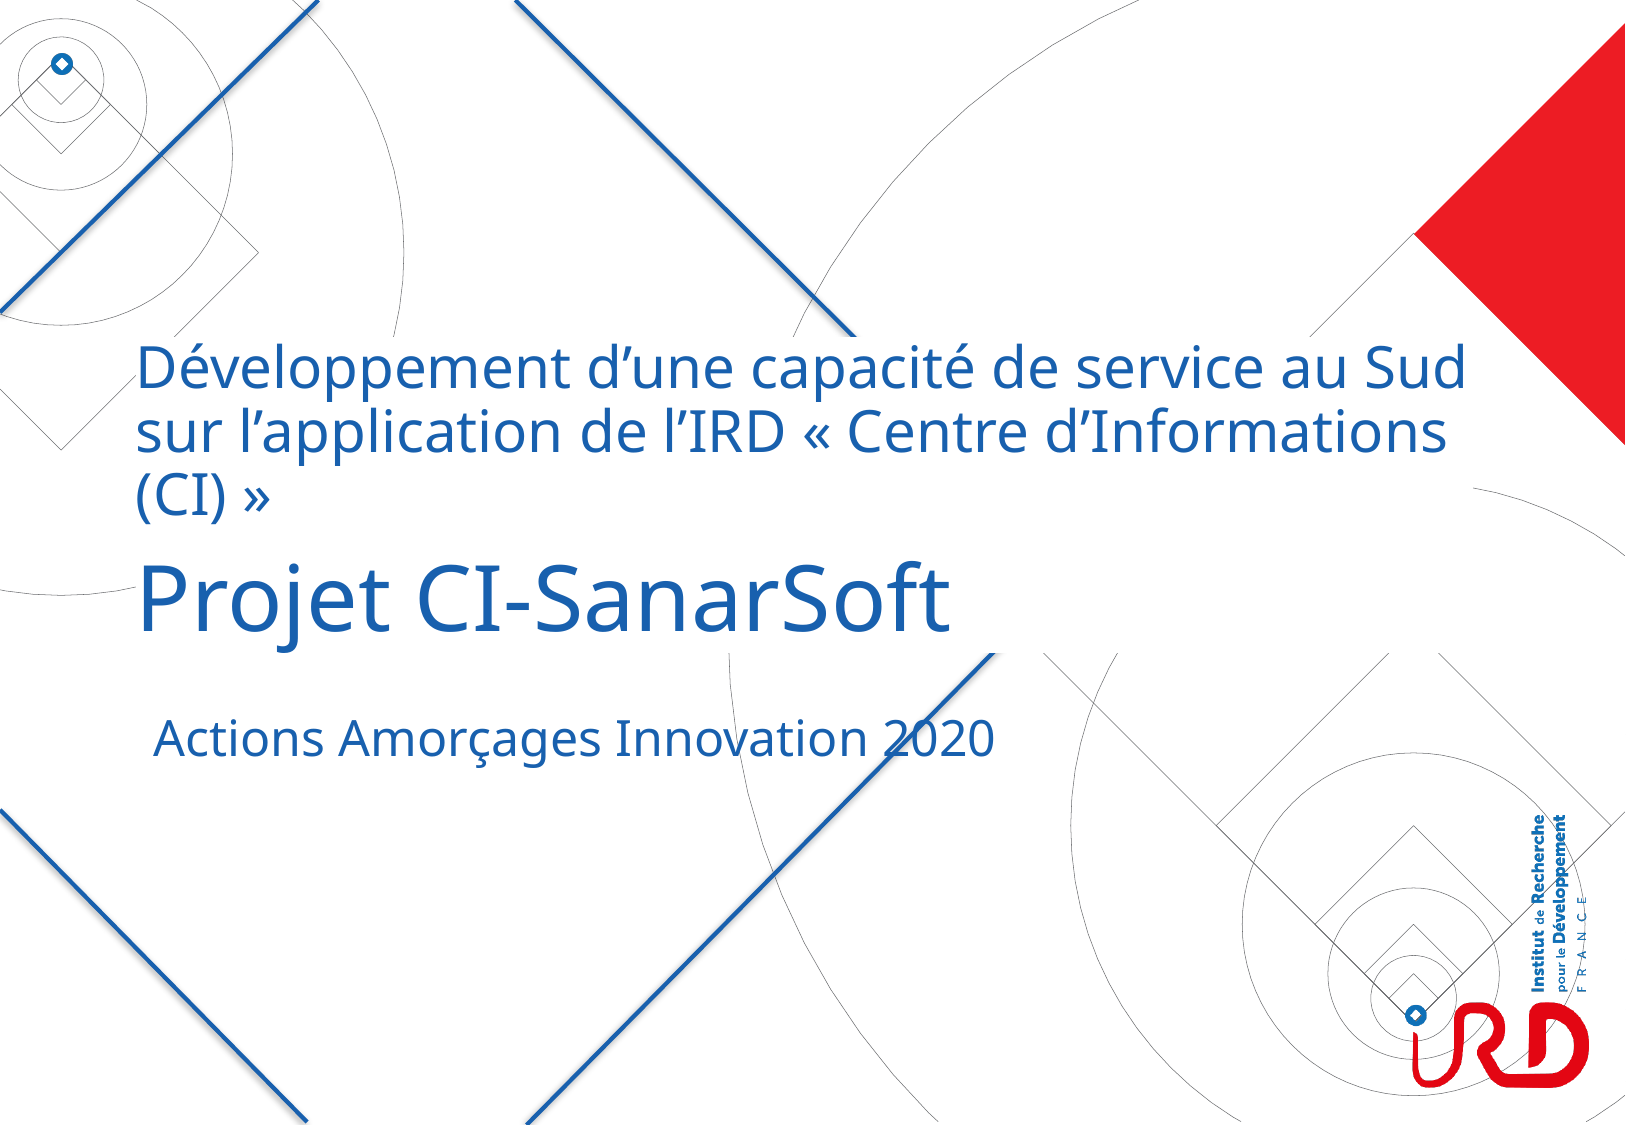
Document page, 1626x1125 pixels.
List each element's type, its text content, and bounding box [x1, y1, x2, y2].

picture [1405, 815, 1589, 1088]
picture [51, 53, 73, 75]
subtitle Actions Amorçages Innovation 2020 [135, 695, 1061, 917]
title Développement d’une capacité de service au Sud sur l’application de l’IRD « Centre d’Informations (CI) » Projet CI-SanarSoft [135, 337, 1473, 653]
